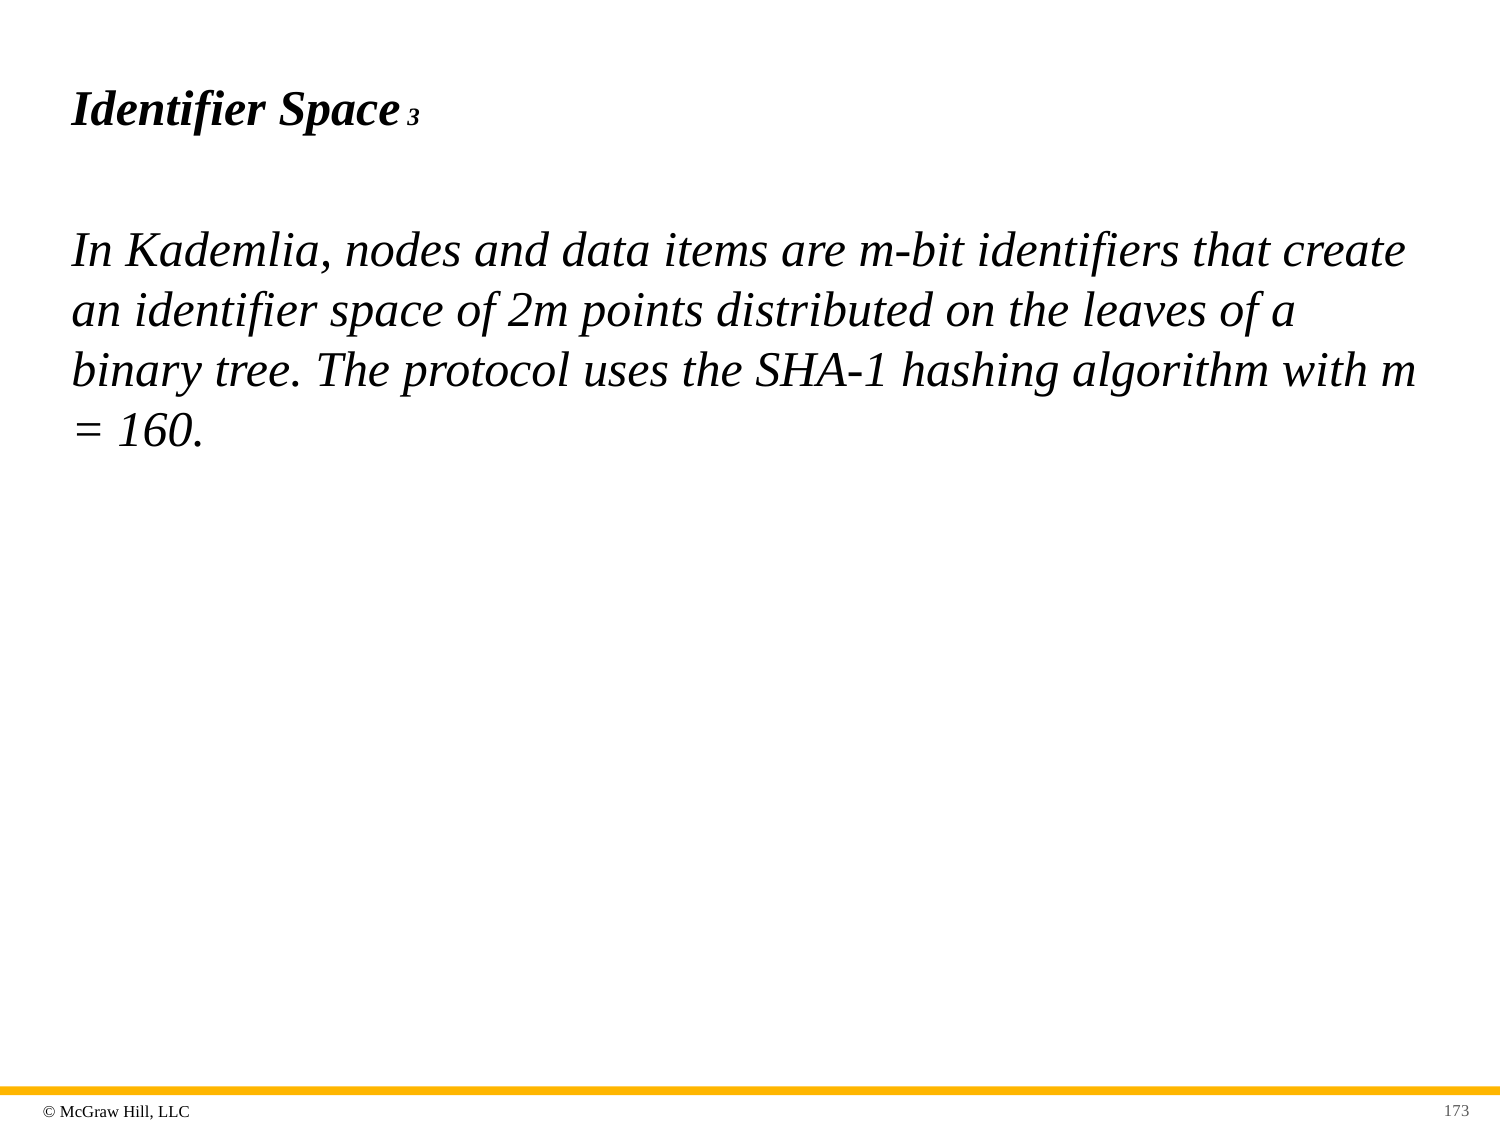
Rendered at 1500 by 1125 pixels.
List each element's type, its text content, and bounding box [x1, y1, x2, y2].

title Identifier Space 3 [56, 50, 1444, 162]
list In Kademlia, nodes and data items are m-bit identifiers that create an identifier space of 2m points distributed on the leaves of a binary tree. The protocol uses the SHA-1 hashing algorithm with m = 160. [56, 209, 1444, 1026]
slide_number 173 [1418, 1096, 1477, 1123]
